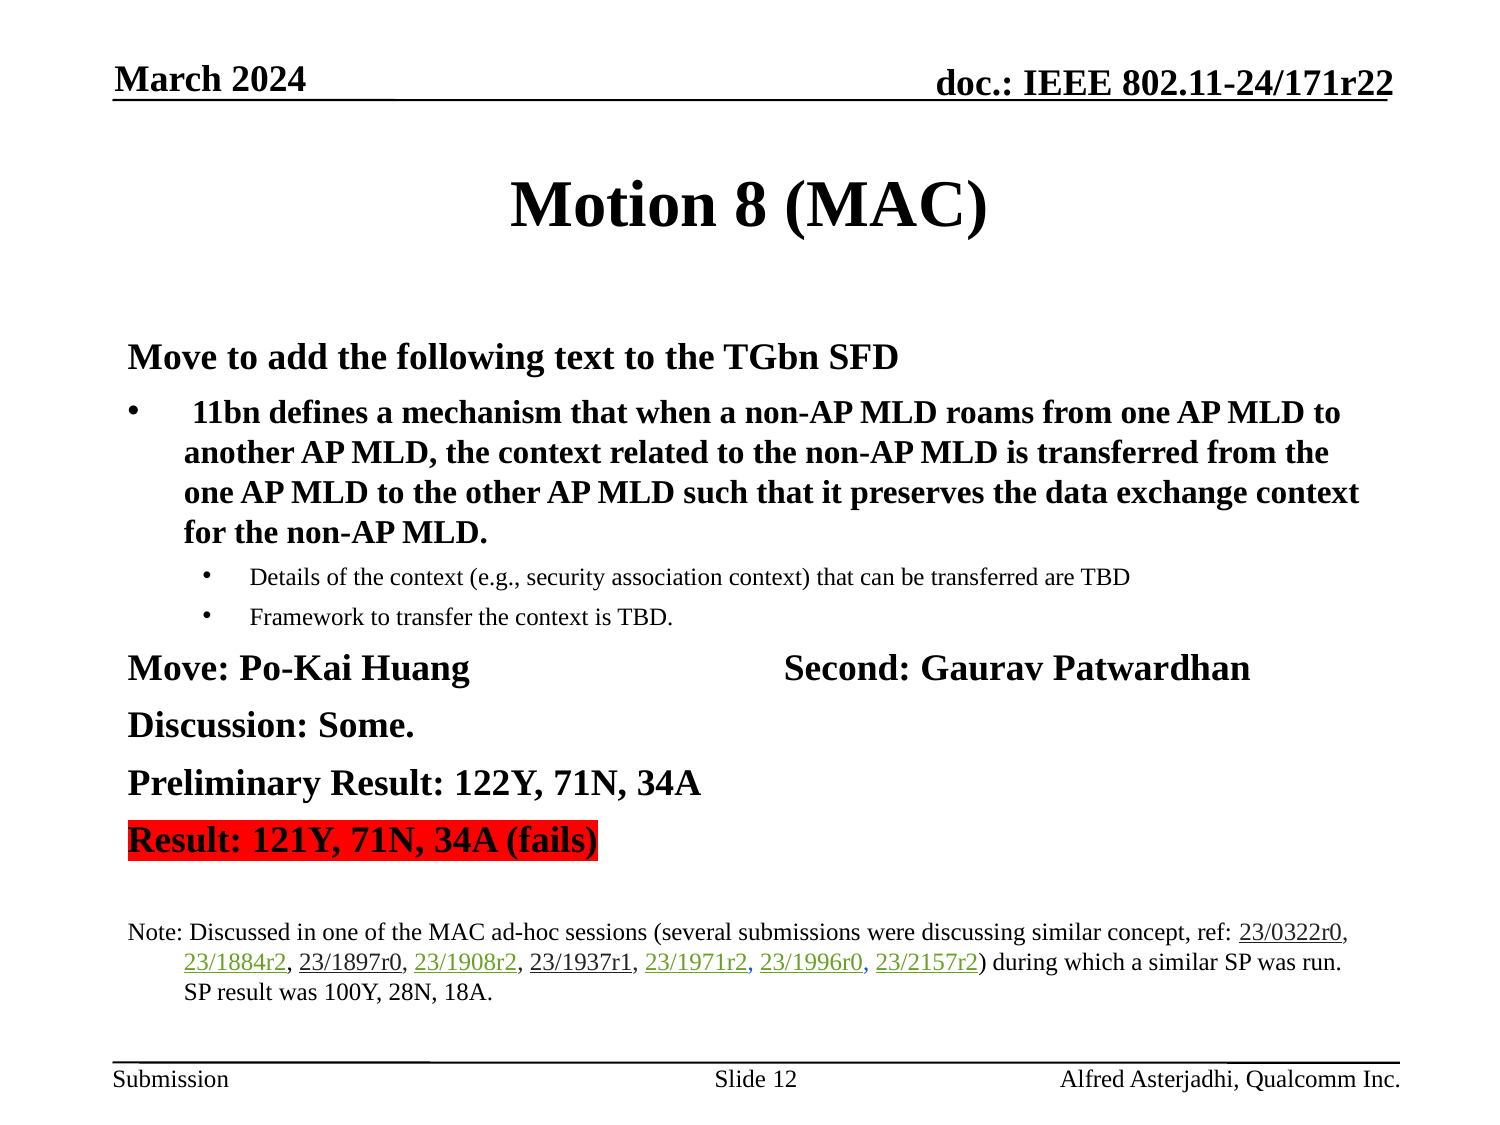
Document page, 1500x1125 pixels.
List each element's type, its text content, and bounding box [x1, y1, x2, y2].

footer Alfred Asterjadhi, Qualcomm Inc. [878, 1061, 1402, 1093]
slide_number Slide 12 [712, 1061, 800, 1123]
list Move to add the following text to the TGbn SFD 11bn defines a mechanism that when a non-AP MLD roams from one AP MLD to another AP MLD, the context related to the non-AP MLD is transferred from the one AP MLD to the other AP MLD such that it preserves the data exchange context for the non-AP MLD. Details of the context (e.g., security association context) that can be transferred are TBD Framework to transfer the context is TBD. Move: Po-Kai Huang Second: Gaurav Patwardhan Discussion: Some. Preliminary Result: 122Y, 71N, 34A Result: 121Y, 71N, 34A (fails) Note: Discussed in one of the MAC ad-hoc sessions (several submissions were discussing similar concept, ref: 23/0322r0, 23/1884r2, 23/1897r0, 23/1908r2, 23/1937r1, 23/1971r2, 23/1996r0, 23/2157r2) during which a similar SP was run. SP result was 100Y, 28N, 18A. [112, 324, 1388, 1051]
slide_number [114, 54, 423, 100]
title Motion 8 (MAC) [112, 112, 1388, 288]
